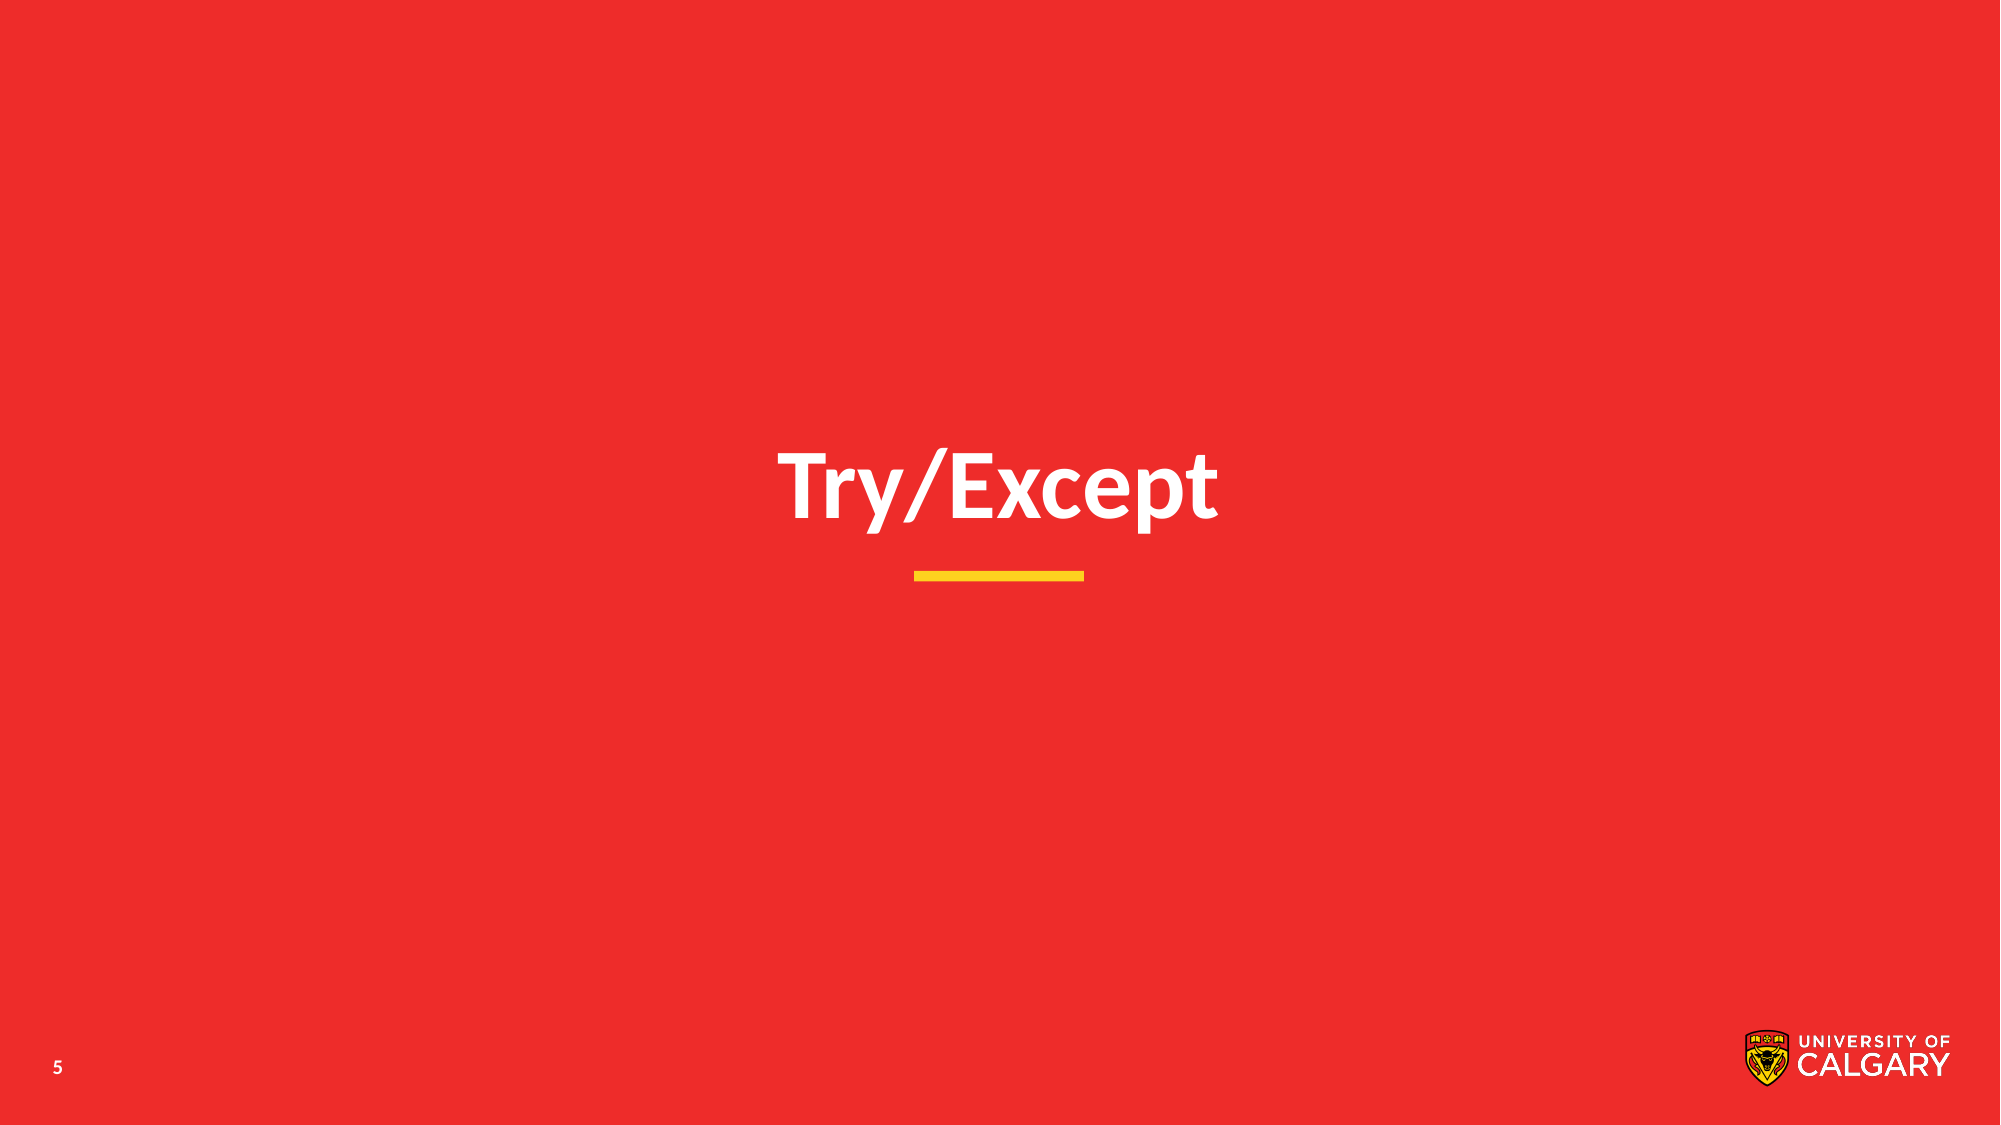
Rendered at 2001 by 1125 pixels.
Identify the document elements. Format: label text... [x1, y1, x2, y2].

title Try/Except [136, 301, 1862, 548]
picture [1722, 1012, 1973, 1099]
